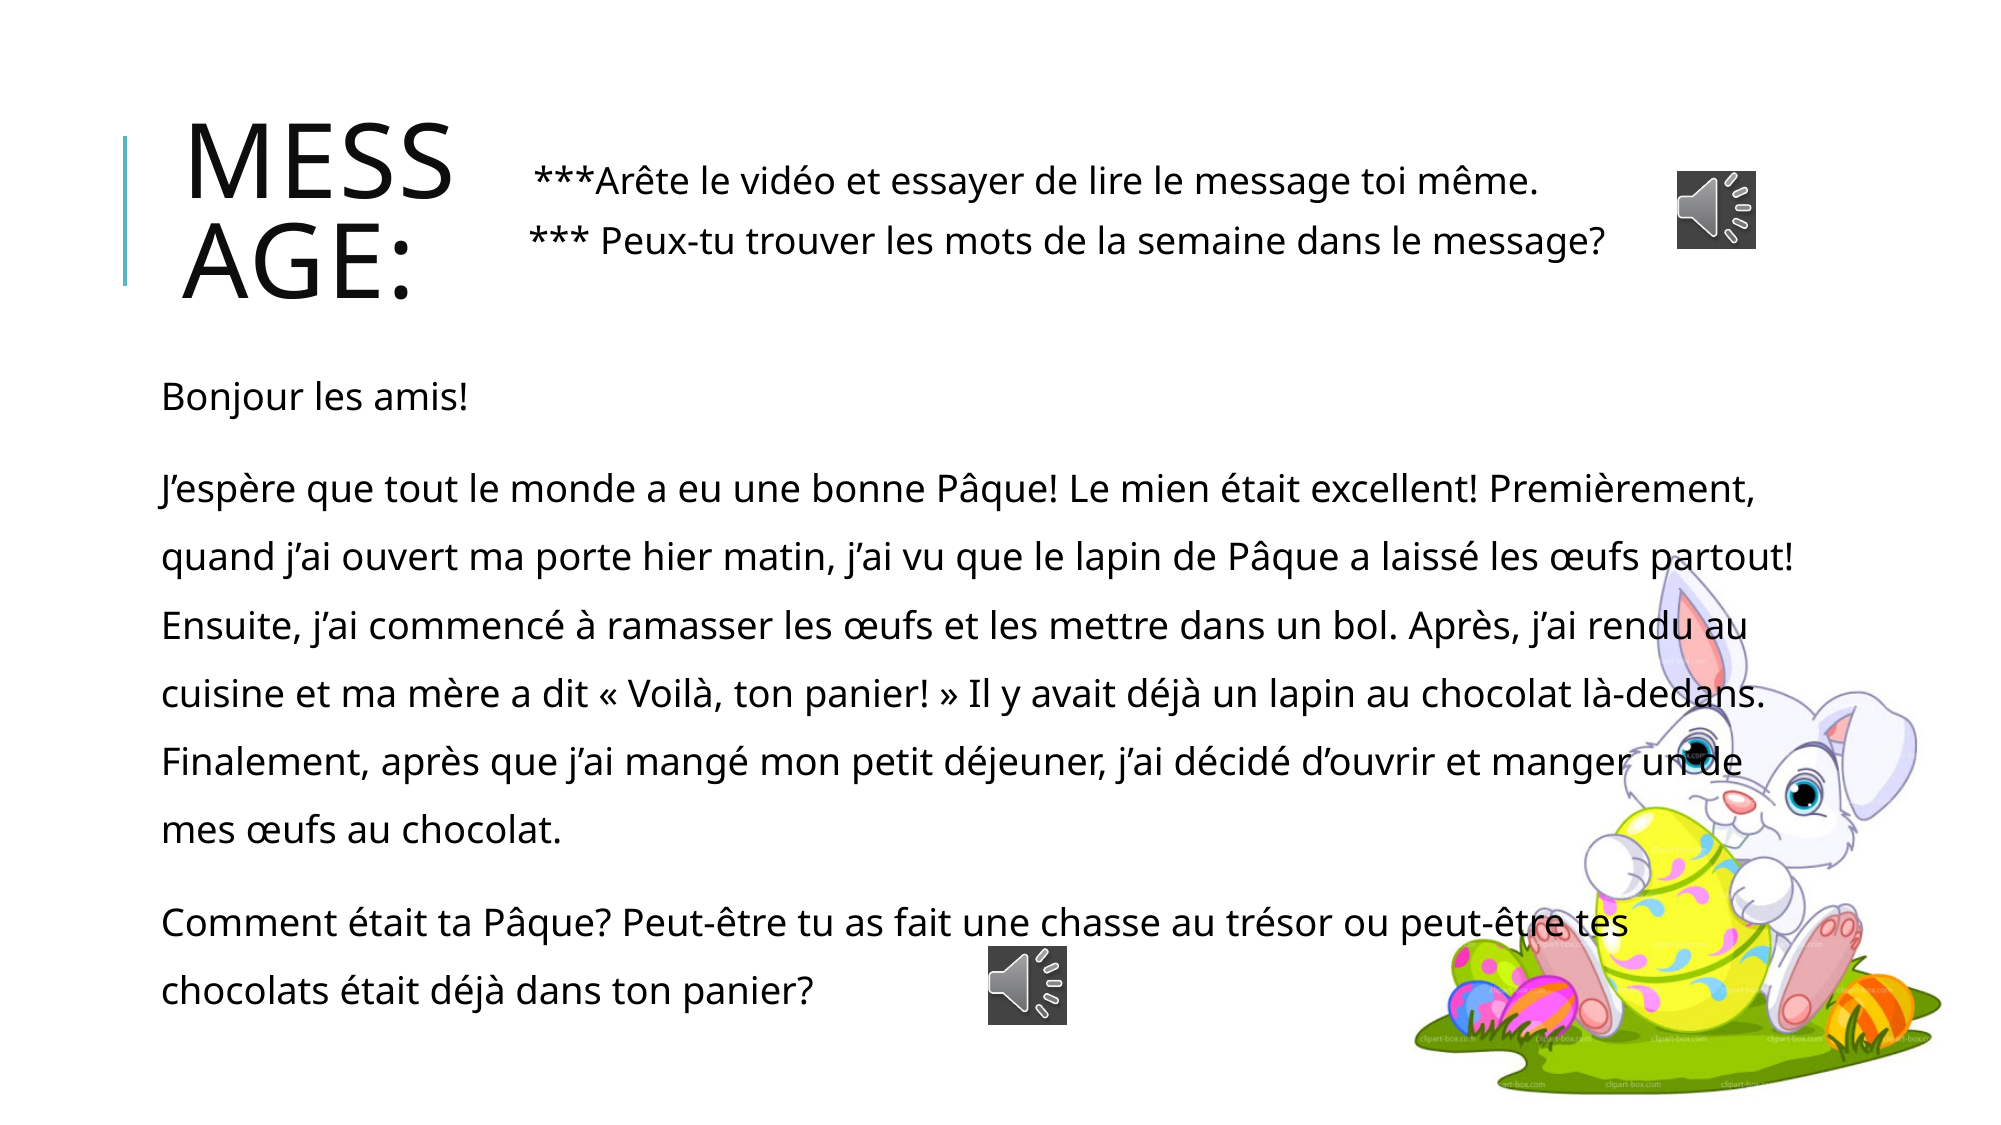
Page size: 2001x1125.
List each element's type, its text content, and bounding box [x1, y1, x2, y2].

picture [1396, 543, 1961, 1107]
text_box *** Peux-tu trouver les mots de la semaine dans le message? [513, 210, 1622, 270]
text_box ***Arête le vidéo et essayer de lire le message toi même. [518, 149, 1677, 210]
picture [1676, 169, 1757, 251]
list Bonjour les amis! J’espère que tout le monde a eu une bonne Pâque! Le mien était excellent! Premièrement, quand j’ai ouvert ma porte hier matin, j’ai vu que le lapin de Pâque a laissé les œufs partout! Ensuite, j’ai commencé à ramasser les œufs et les mettre dans un bol. Après, j’ai rendu au cuisine et ma mère a dit « Voilà, ton panier! » Il y avait déjà un lapin au chocolat là-dedans. Finalement, après que j’ai mangé mon petit déjeuner, j’ai décidé d’ouvrir et manger un de mes œufs au chocolat. Comment était ta Pâque? Peut-être tu as fait une chasse au trésor ou peut-être tes chocolats était déjà dans ton panier? [140, 341, 1803, 1026]
title Message: [168, 96, 533, 341]
picture [987, 945, 1068, 1026]
